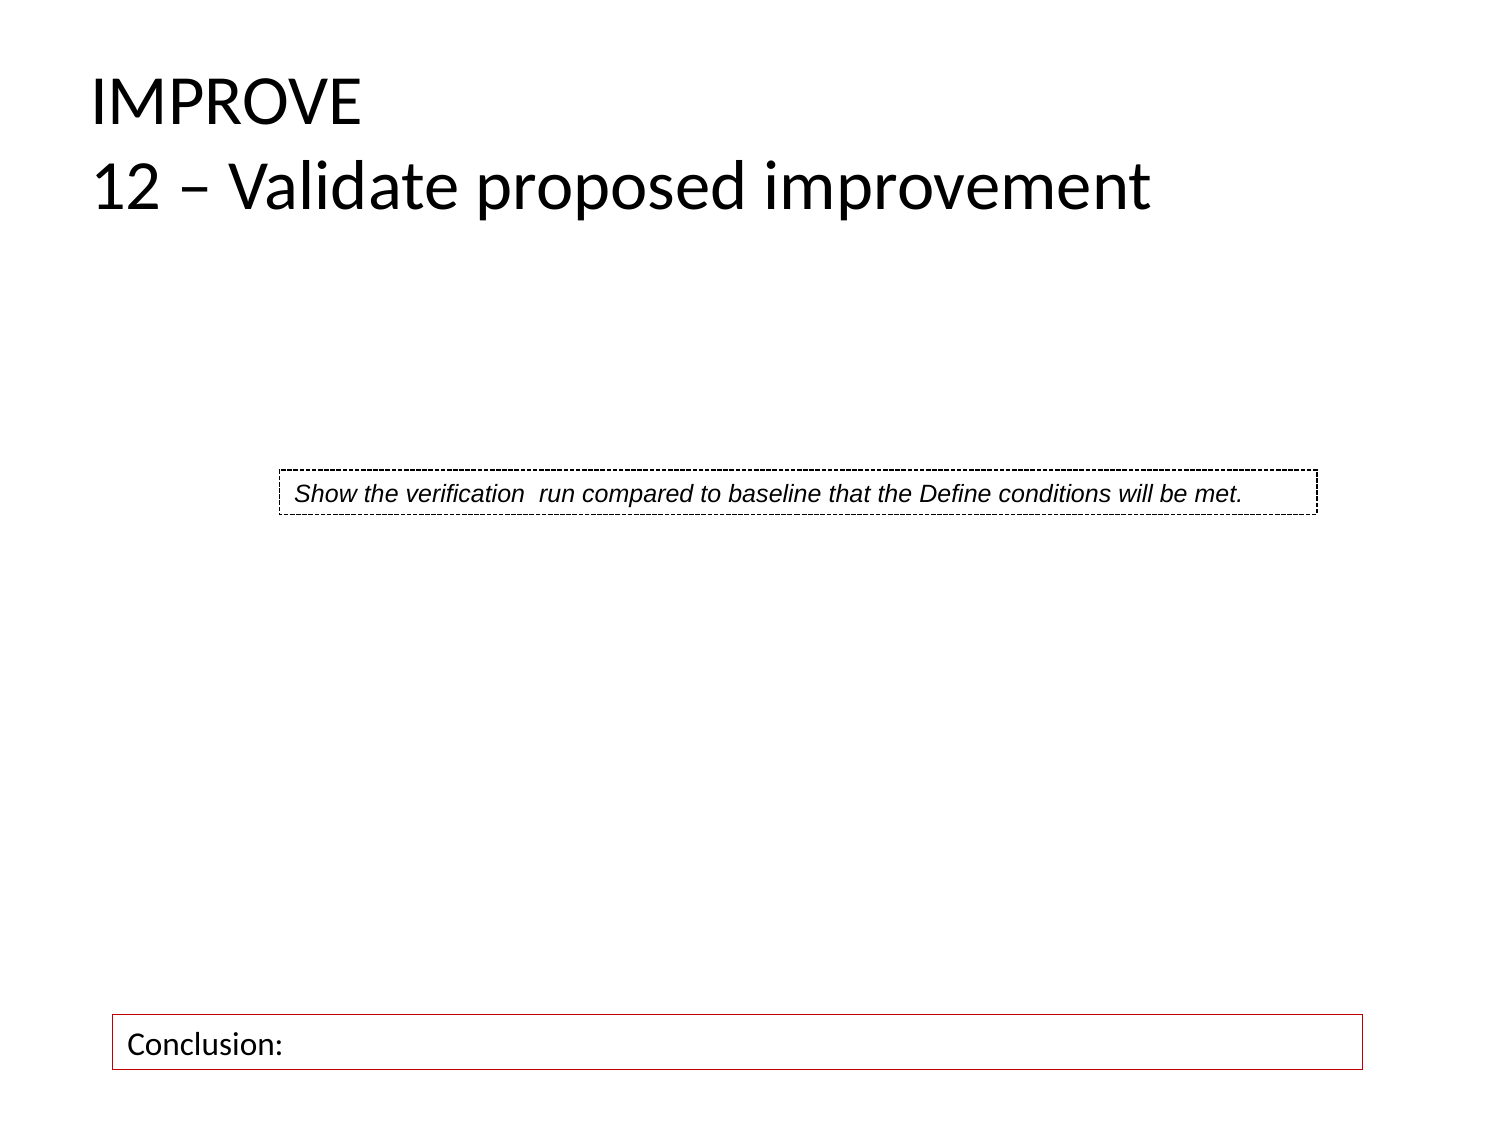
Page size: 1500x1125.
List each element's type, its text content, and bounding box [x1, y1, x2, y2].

title IMPROVE 12 – Validate proposed improvement [75, 45, 1425, 233]
text_box Show the verification run compared to baseline that the Define conditions will be met. [279, 469, 1317, 515]
text_box Conclusion: [112, 1014, 1363, 1070]
